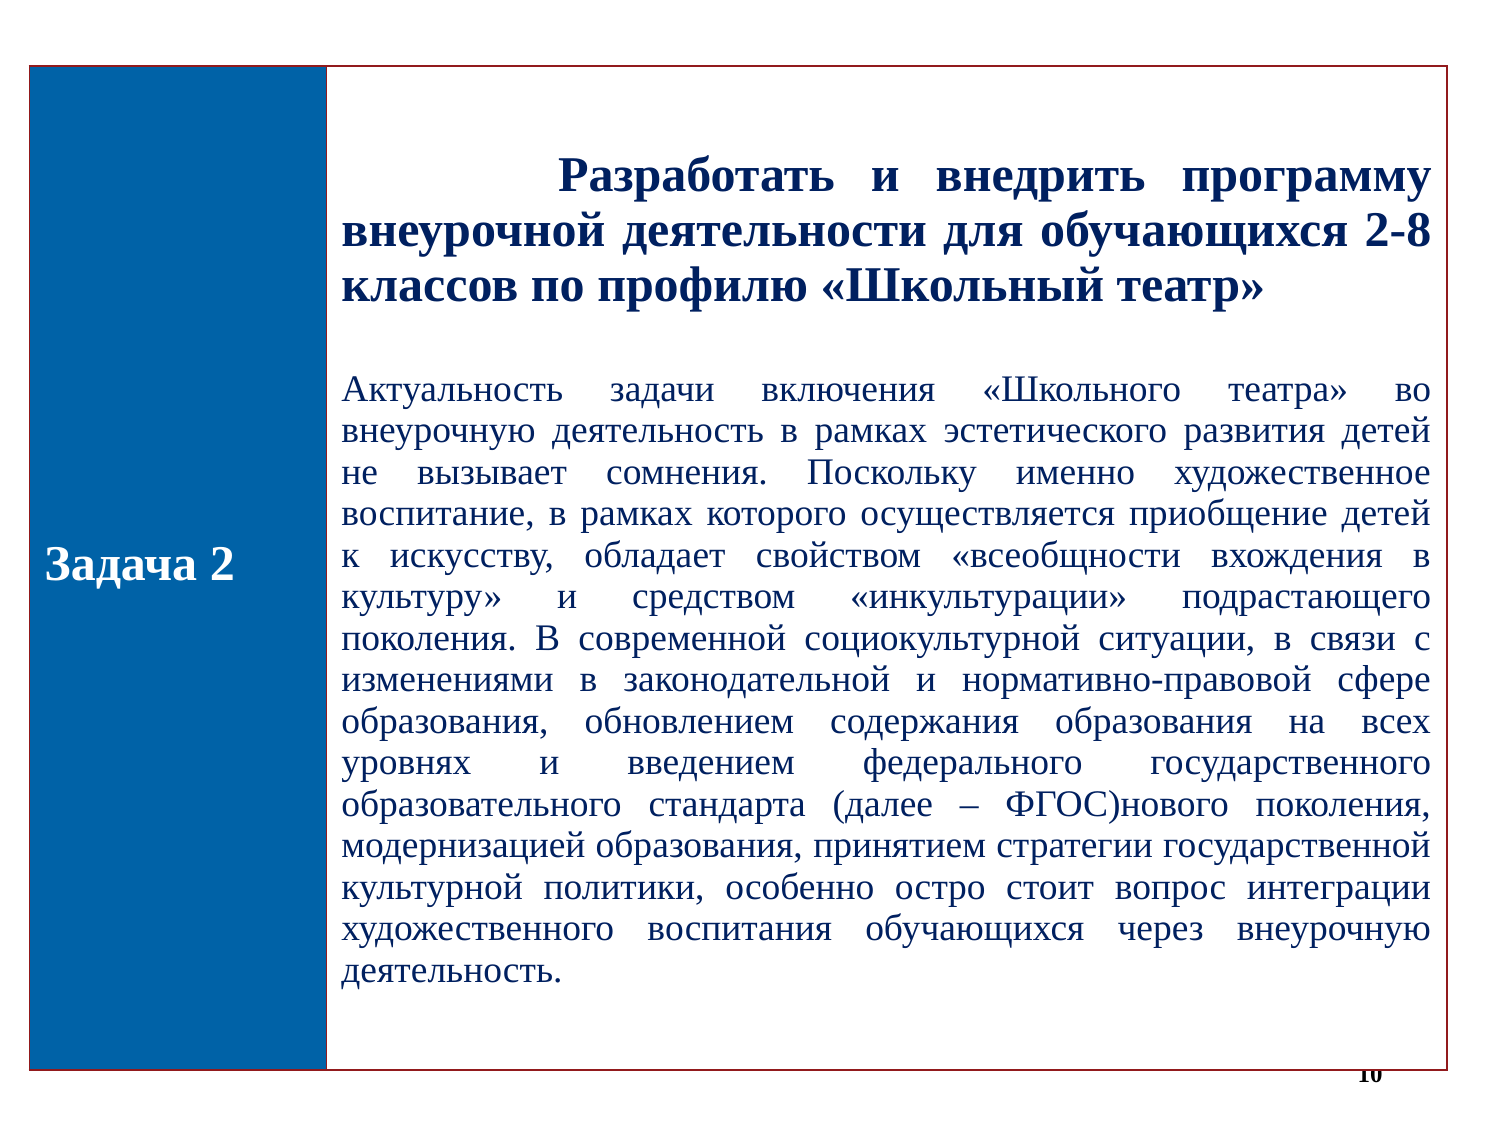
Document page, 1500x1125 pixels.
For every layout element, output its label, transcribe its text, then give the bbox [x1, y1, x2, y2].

table_header Задача 2 [30, 67, 326, 1069]
slide_number 10 [1060, 1071, 1398, 1103]
table_header Разработать и внедрить программу внеурочной деятельности для обучающихся 2-8 классов по профилю «Школьный театр» Актуальность задачи включения «Школьного театра» во внеурочную деятельность в рамках эстетического развития детей не вызывает сомнения. Поскольку именно художественное воспитание, в рамках которого осуществляется приобщение детей к искусству, обладает свойством «всеобщности вхождения в культуру» и средством «инкультурации» подрастающего поколения. В современной социокультурной ситуации, в связи с изменениями в законодательной и нормативно-правовой сфере образования, обновлением содержания образования на всех уровнях и введением федерального государственного образовательного стандарта (далее – ФГОС)нового поколения, модернизацией образования, принятием стратегии государственной культурной политики, особенно остро стоит вопрос интеграции художественного воспитания обучающихся через внеурочную деятельность. [327, 67, 1446, 1069]
